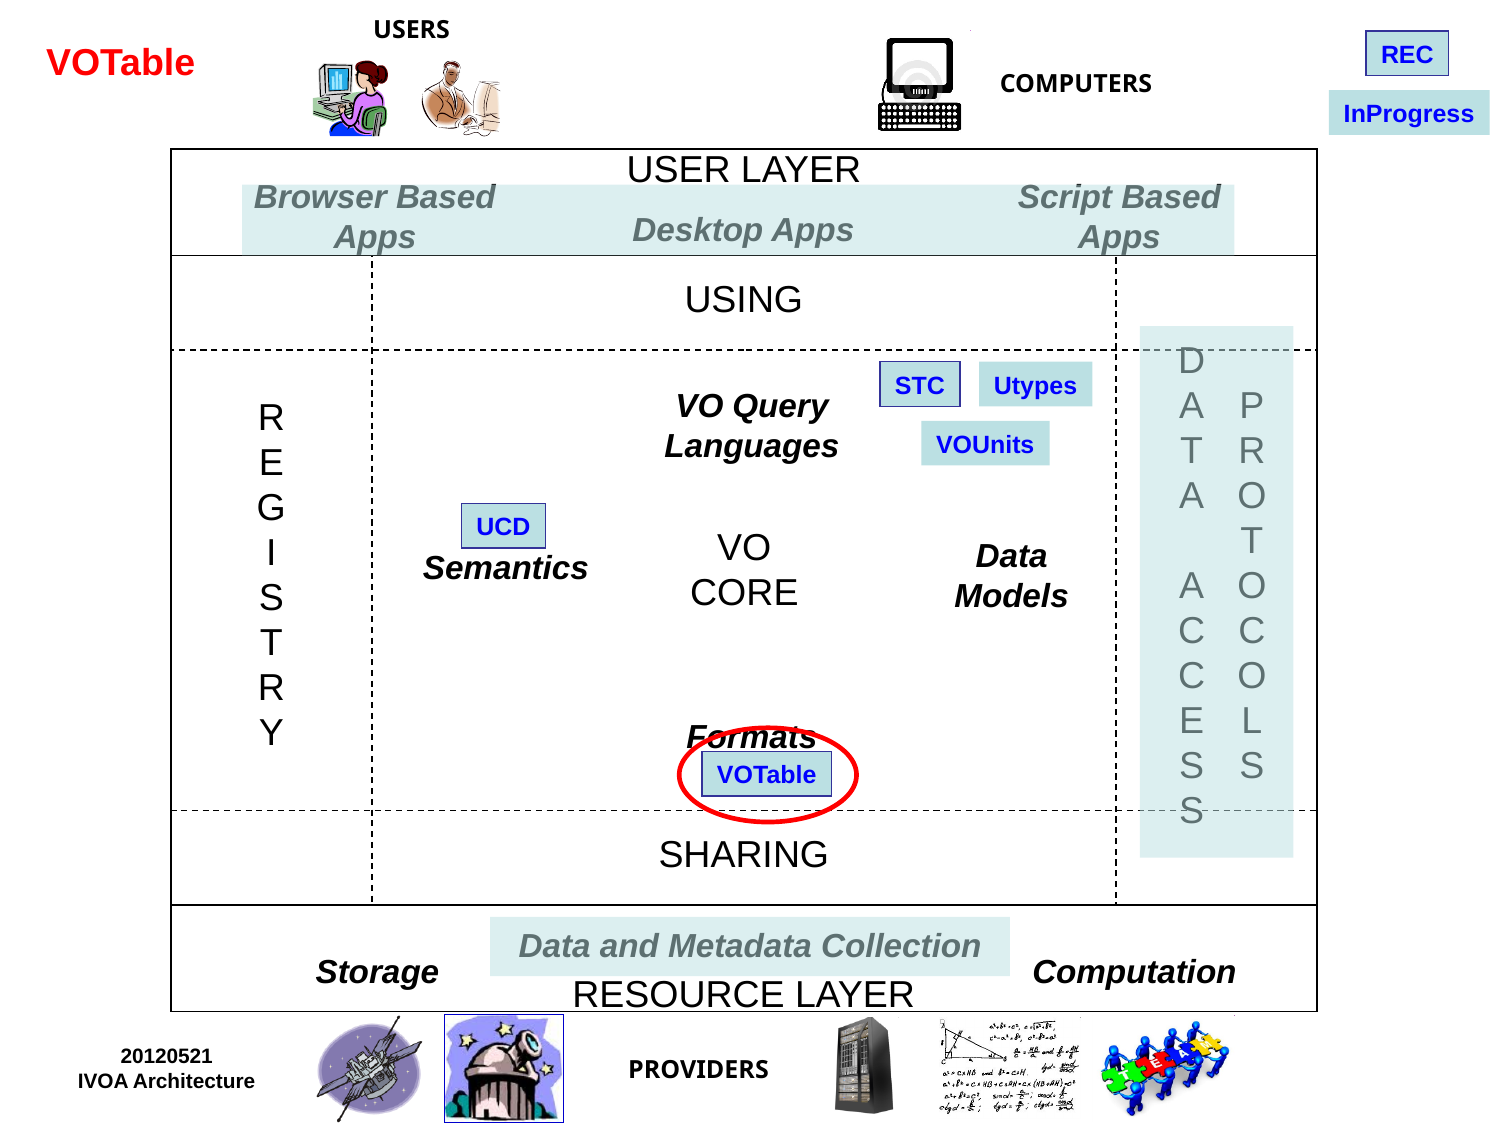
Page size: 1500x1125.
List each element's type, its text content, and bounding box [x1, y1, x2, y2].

text_box Browser Based Apps [239, 168, 511, 263]
text_box STC [880, 361, 960, 407]
picture [312, 1012, 425, 1125]
text_box [679, 727, 857, 823]
text_box Computation [1017, 942, 1252, 998]
text_box UCD [461, 503, 546, 549]
picture [939, 1017, 1081, 1119]
text_box Formats [671, 708, 833, 763]
text_box InProgress [1328, 90, 1490, 135]
text_box [242, 184, 1235, 256]
text_box Script Based Apps [1002, 168, 1236, 263]
text_box [1139, 326, 1294, 858]
text_box VOUnits [921, 420, 1050, 466]
text_box VOTable [31, 30, 211, 91]
picture [832, 1017, 899, 1120]
text_box REC [1366, 31, 1449, 76]
picture [868, 30, 971, 134]
text_box VO Query Languages [649, 377, 855, 472]
picture [1092, 1015, 1235, 1122]
text_box [490, 916, 1010, 977]
text_box Semantics [407, 538, 604, 594]
text_box R E G I S T R Y [241, 385, 301, 761]
text_box Storage [300, 942, 455, 998]
text_box Utypes [979, 361, 1093, 407]
text_box Data Models [939, 527, 1084, 622]
picture [442, 1012, 565, 1124]
